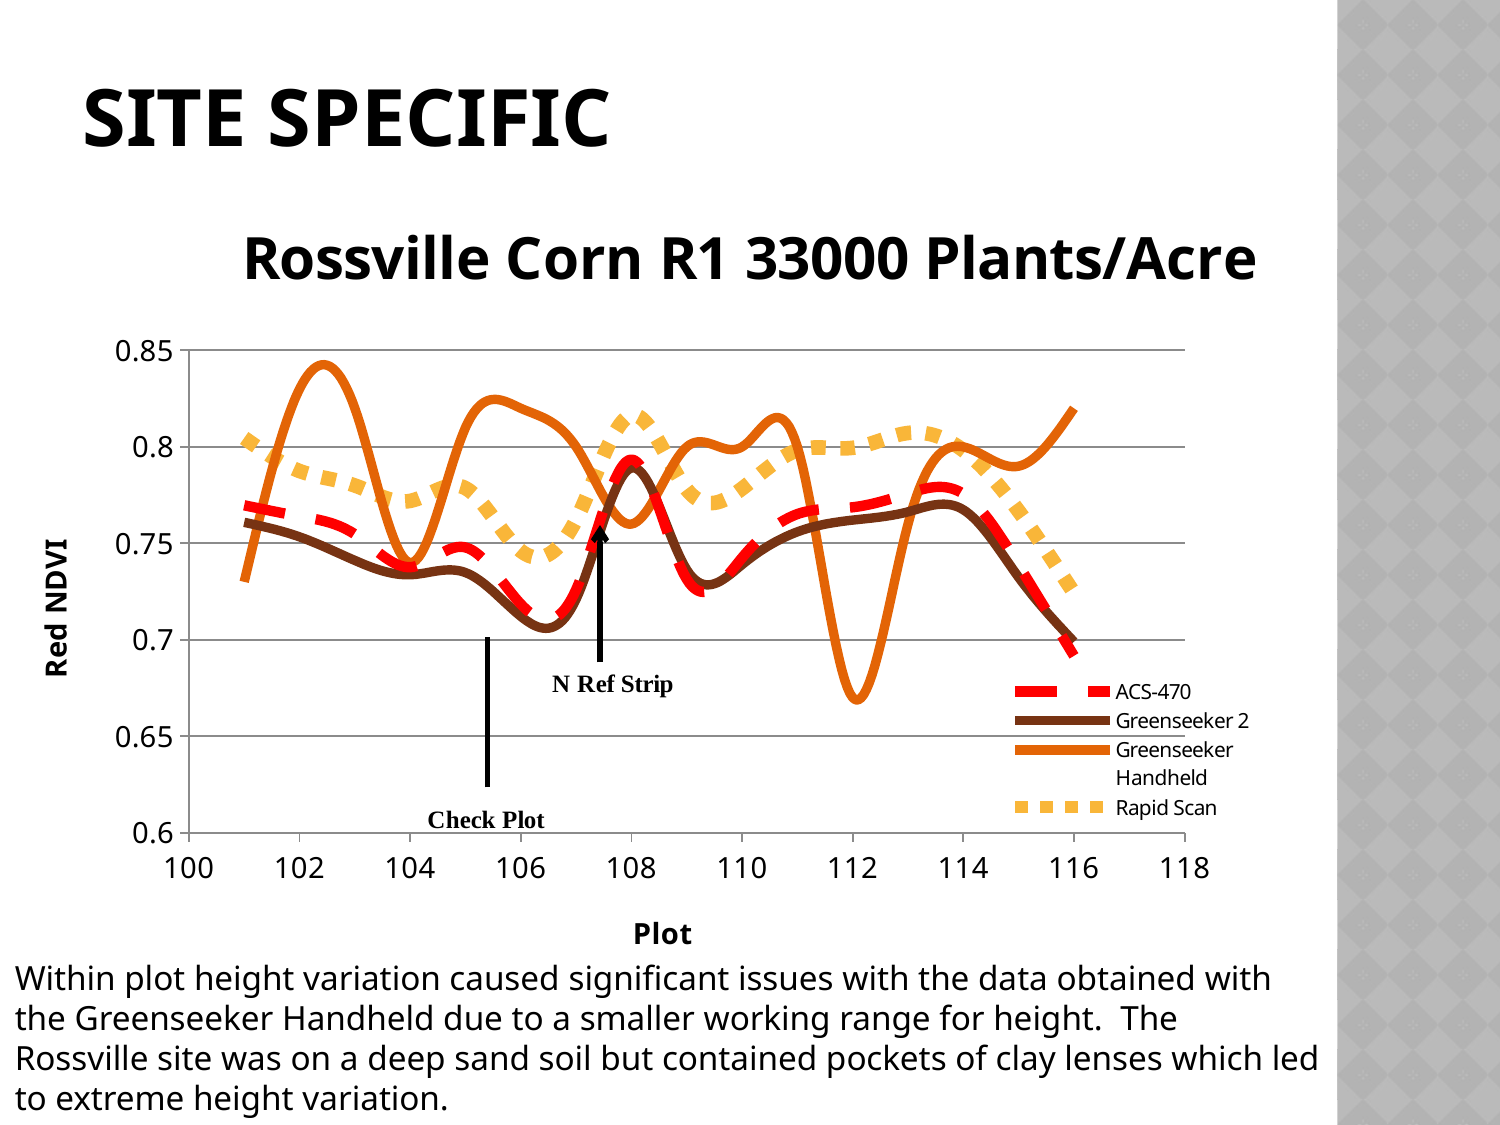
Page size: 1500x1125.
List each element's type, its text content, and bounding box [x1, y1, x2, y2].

title Site Specific [75, 37, 1425, 163]
chart [0, 174, 1500, 988]
text_box Within plot height variation caused significant issues with the data obtained with the Greenseeker Handheld due to a smaller working range for height. The Rossville site was on a deep sand soil but contained pockets of clay lenses which led to extreme height variation. [0, 998, 1338, 1125]
